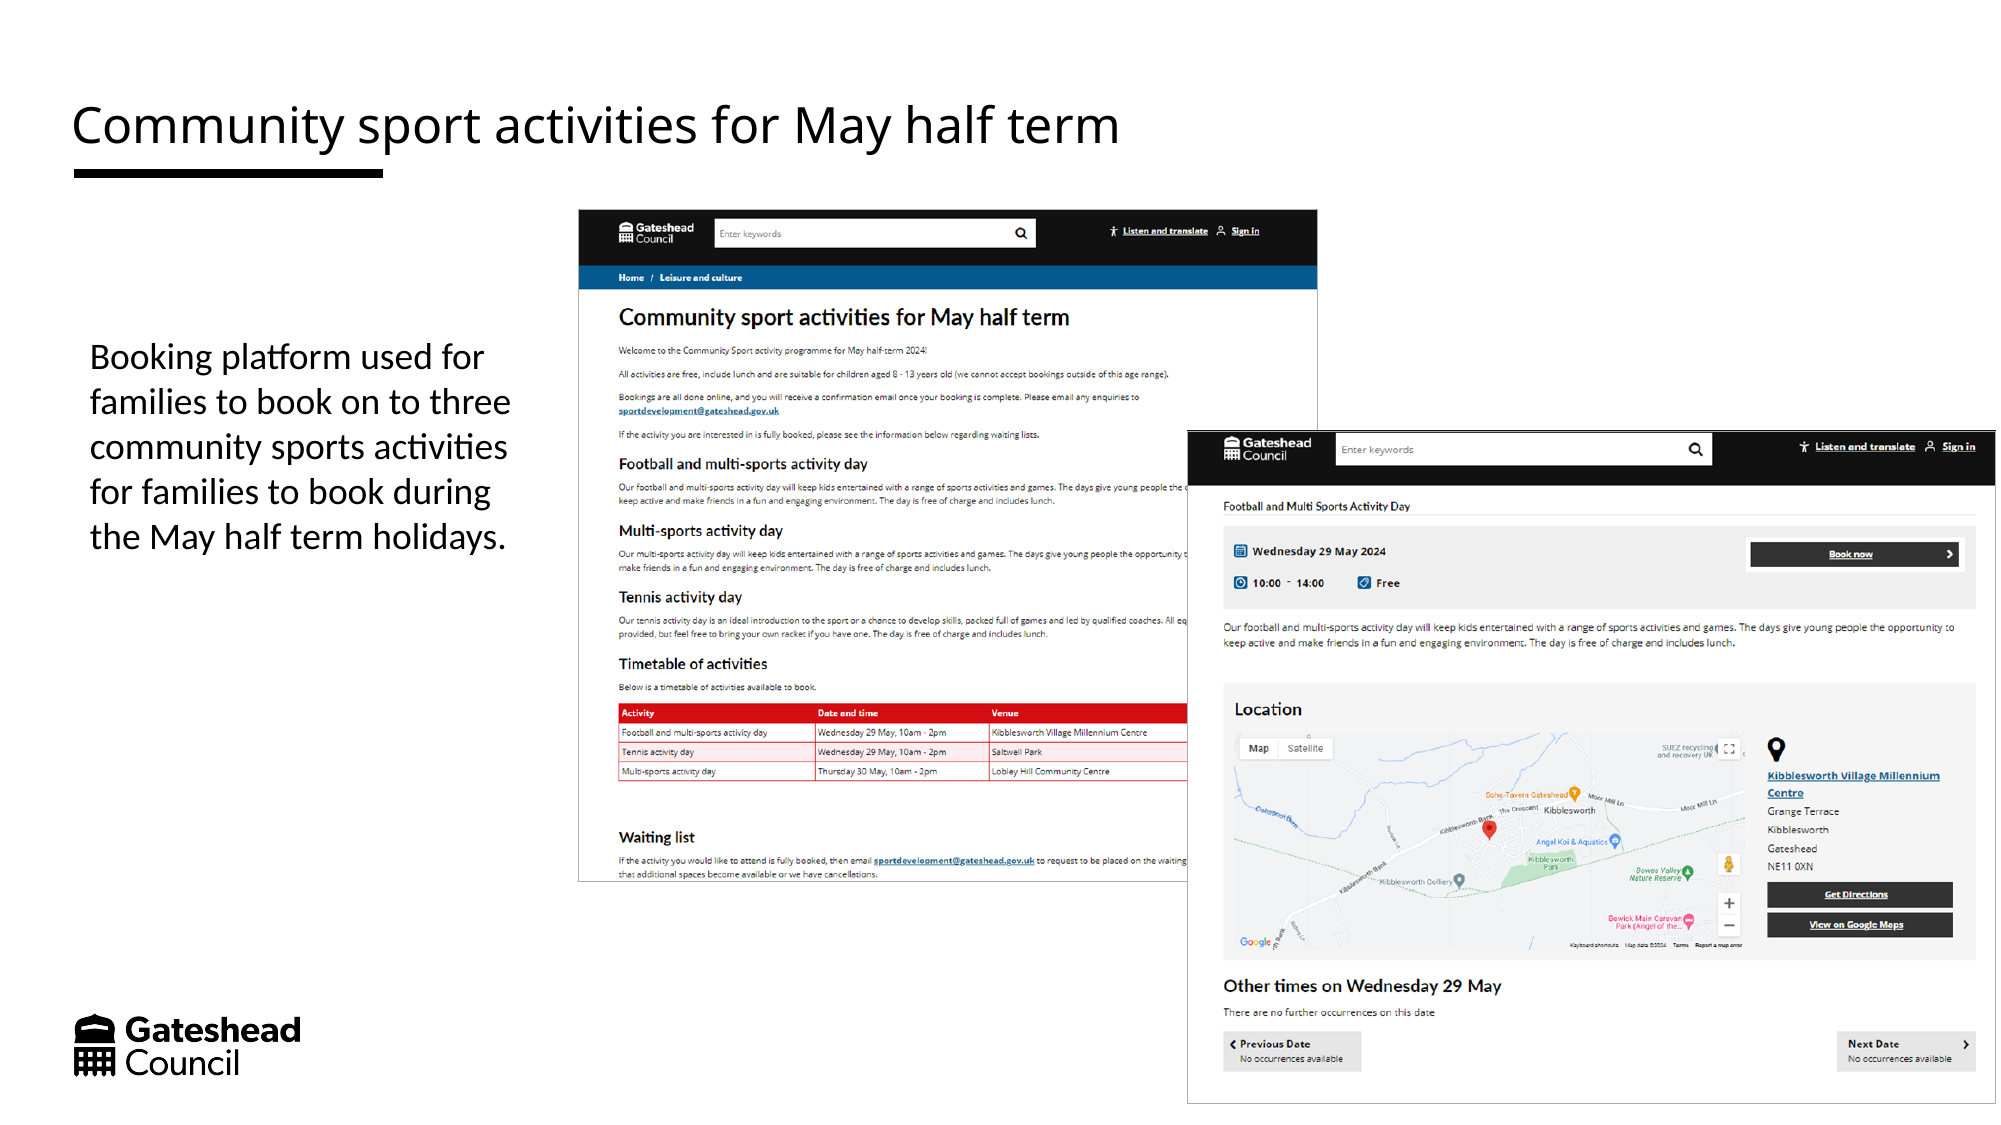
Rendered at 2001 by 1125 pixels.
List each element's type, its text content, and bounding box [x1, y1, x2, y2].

title Community sport activities for May half term [56, 59, 1863, 196]
picture [578, 209, 1996, 1104]
picture [74, 1013, 300, 1077]
text_box Booking platform used for families to book on to three community sports activities for families to book during the May half term holidays. [74, 324, 561, 655]
